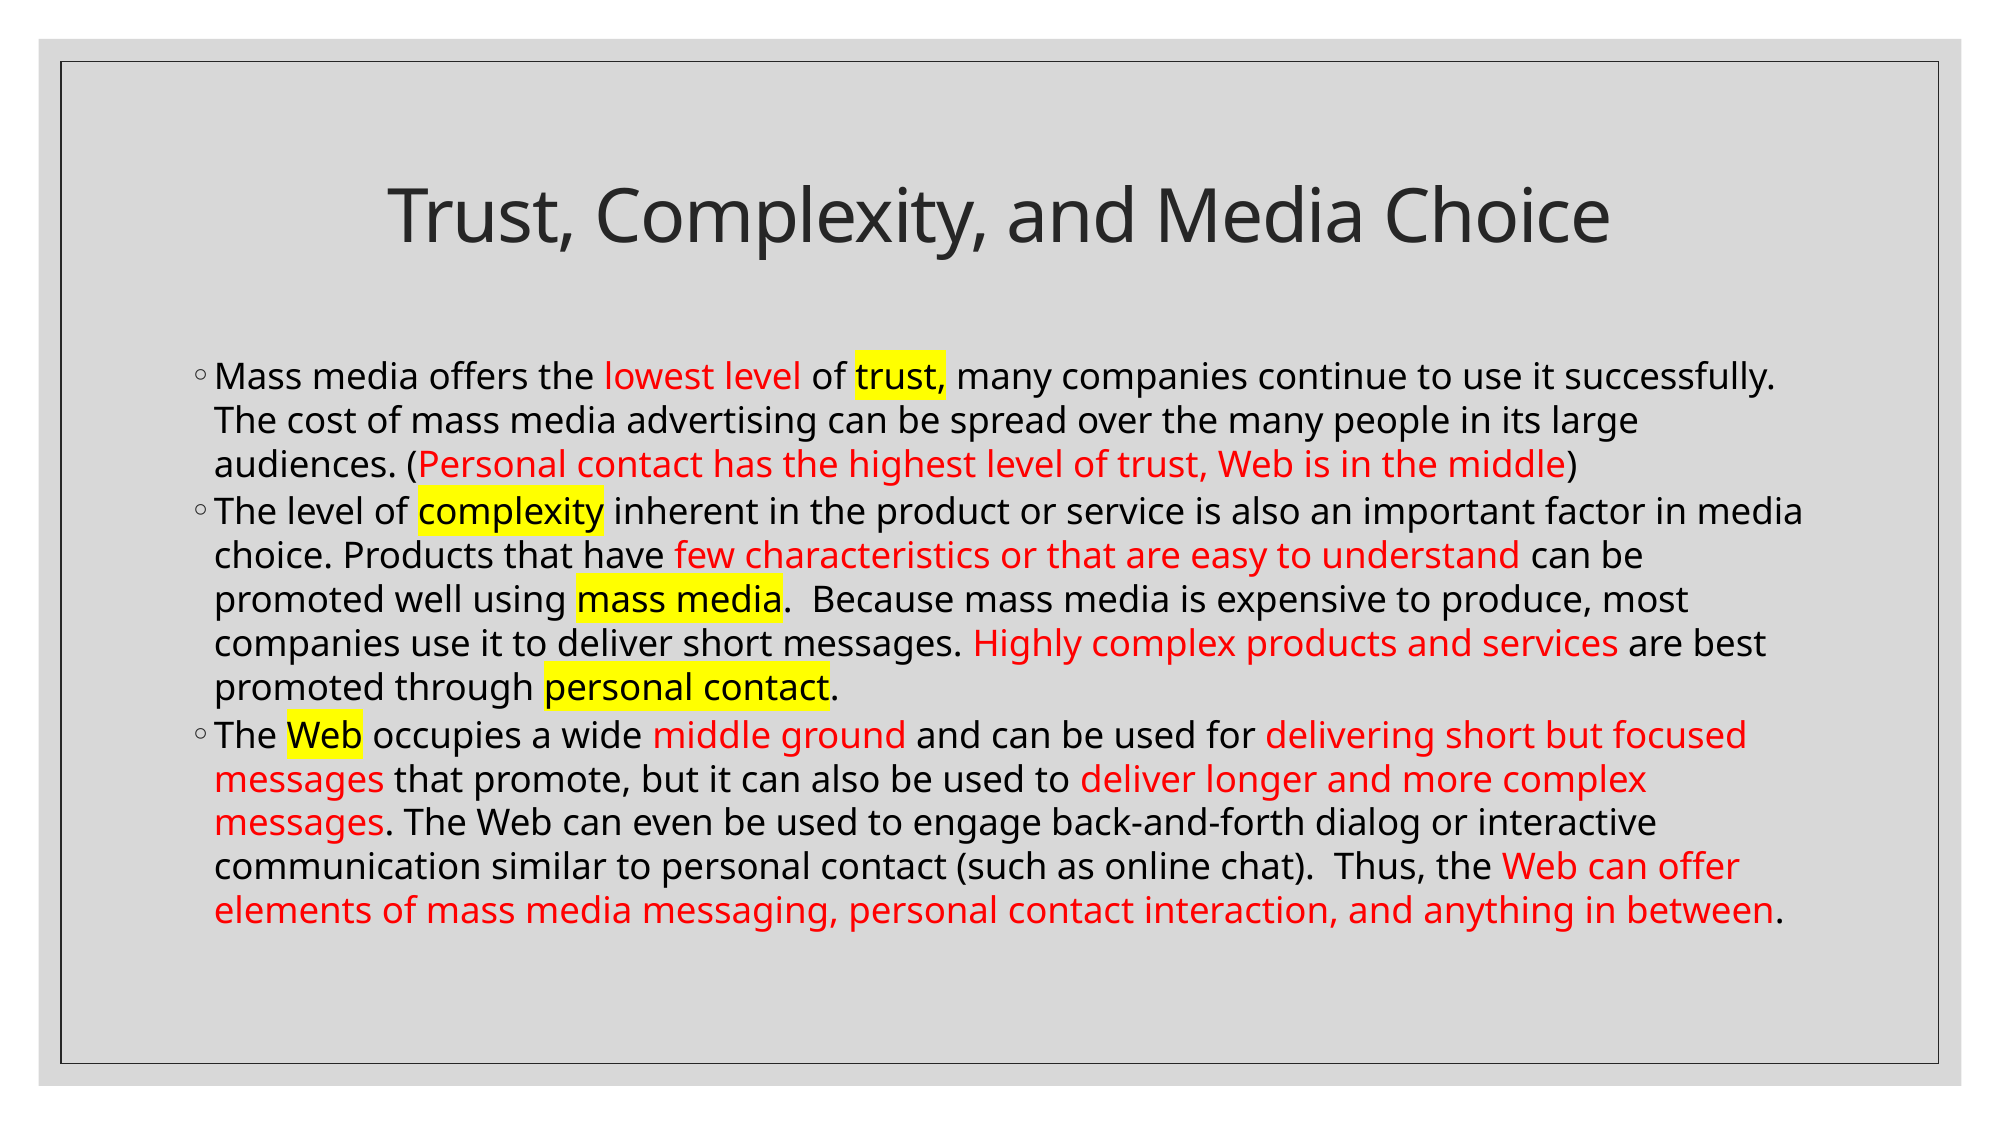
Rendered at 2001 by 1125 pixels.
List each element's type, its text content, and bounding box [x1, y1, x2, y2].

title Trust, Complexity, and Media Choice [174, 105, 1825, 331]
list Mass media offers the lowest level of trust, many companies continue to use it successfully. The cost of mass media advertising can be spread over the many people in its large audiences. (Personal contact has the highest level of trust, Web is in the middle) The level of complexity inherent in the product or service is also an important factor in media choice. Products that have few characteristics or that are easy to understand can be promoted well using mass media. Because mass media is expensive to produce, most companies use it to deliver short messages. Highly complex products and services are best promoted through personal contact. The Web occupies a wide middle ground and can be used for delivering short but focused messages that promote, but it can also be used to deliver longer and more complex messages. The Web can even be used to engage back-and-forth dialog or interactive communication similar to personal contact (such as online chat). Thus, the Web can offer elements of mass media messaging, personal contact interaction, and anything in between. [174, 345, 1825, 977]
